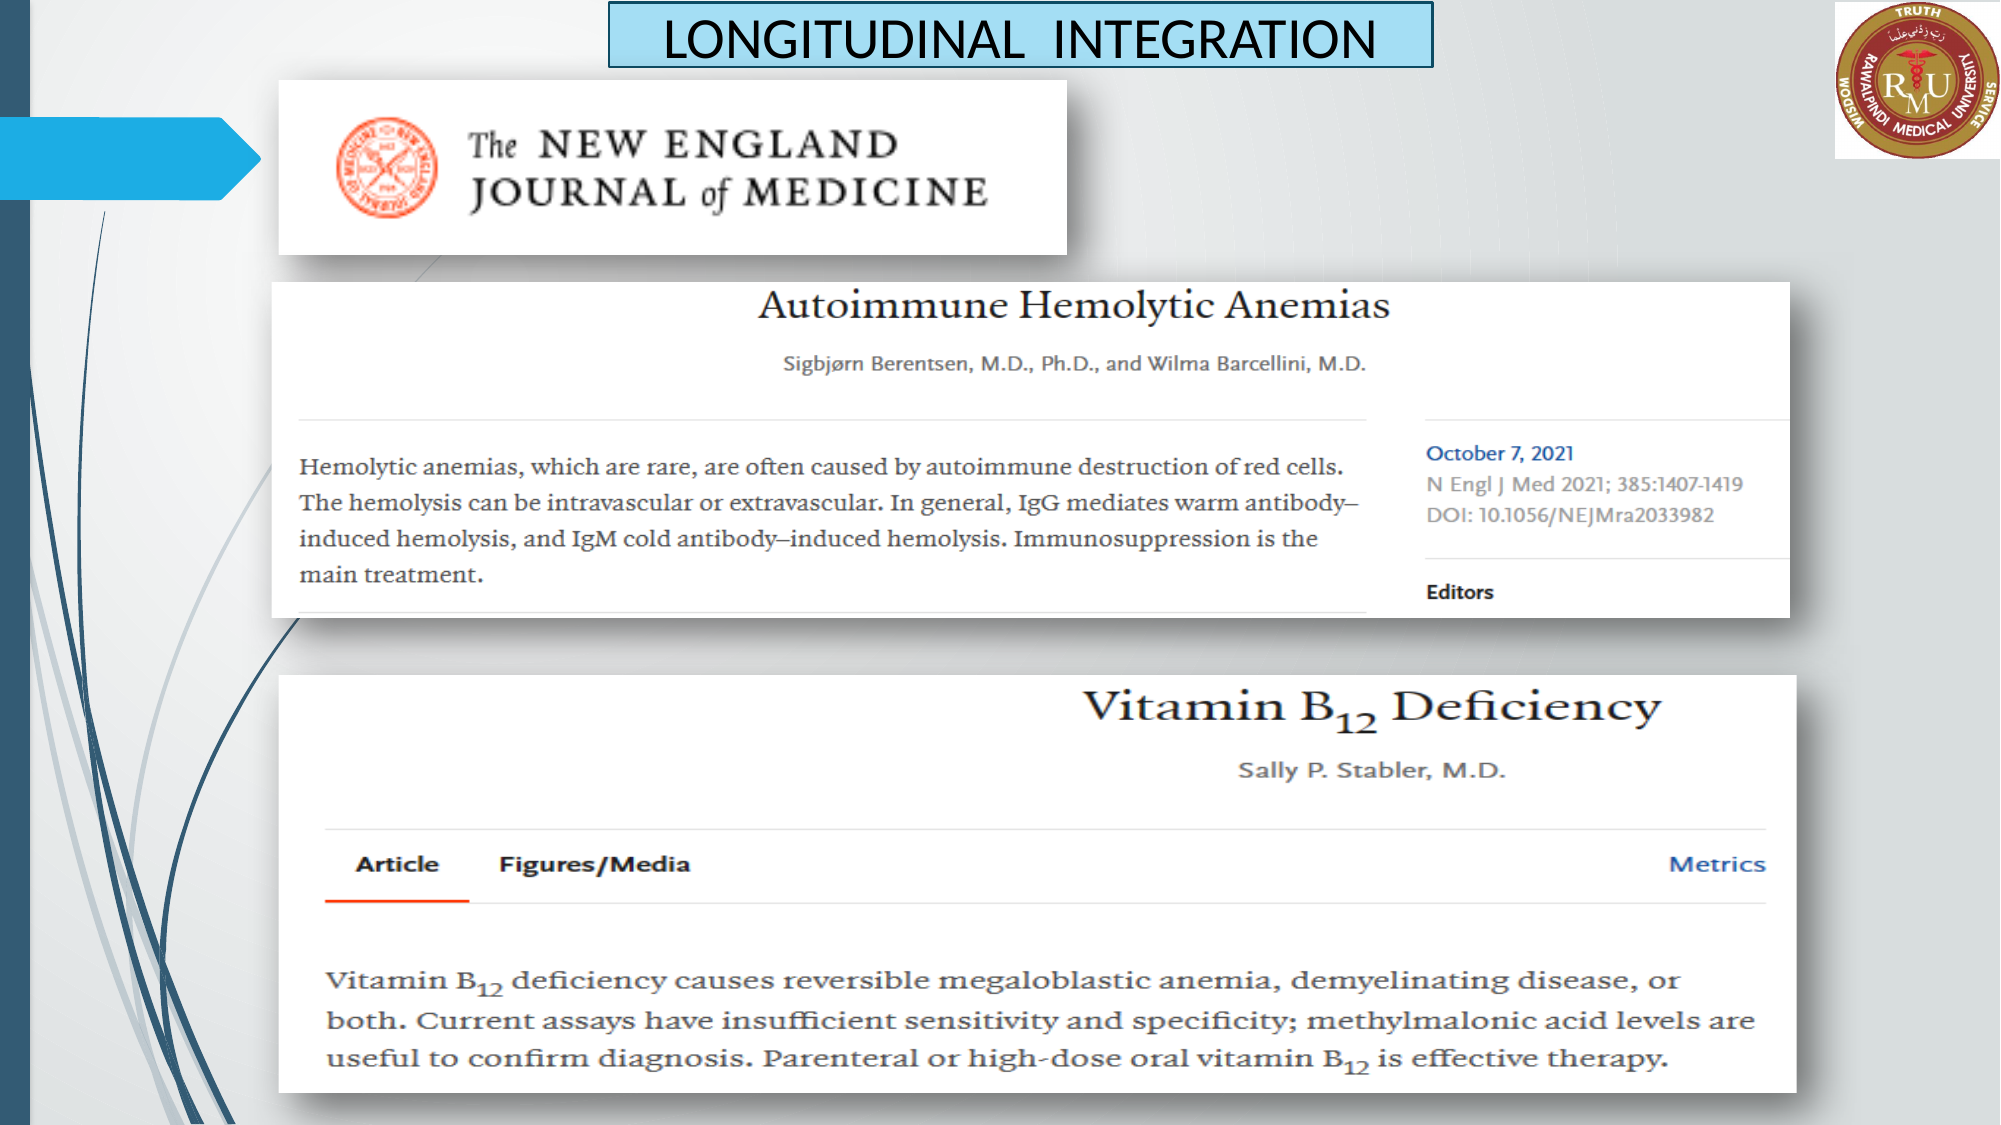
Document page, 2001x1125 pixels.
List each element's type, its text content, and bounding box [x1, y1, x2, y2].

picture [278, 674, 1797, 1093]
picture [1834, 1, 2000, 159]
picture [271, 282, 1791, 618]
text_box LONGITUDINAL INTEGRATION [608, 1, 1434, 68]
picture [278, 80, 1068, 255]
